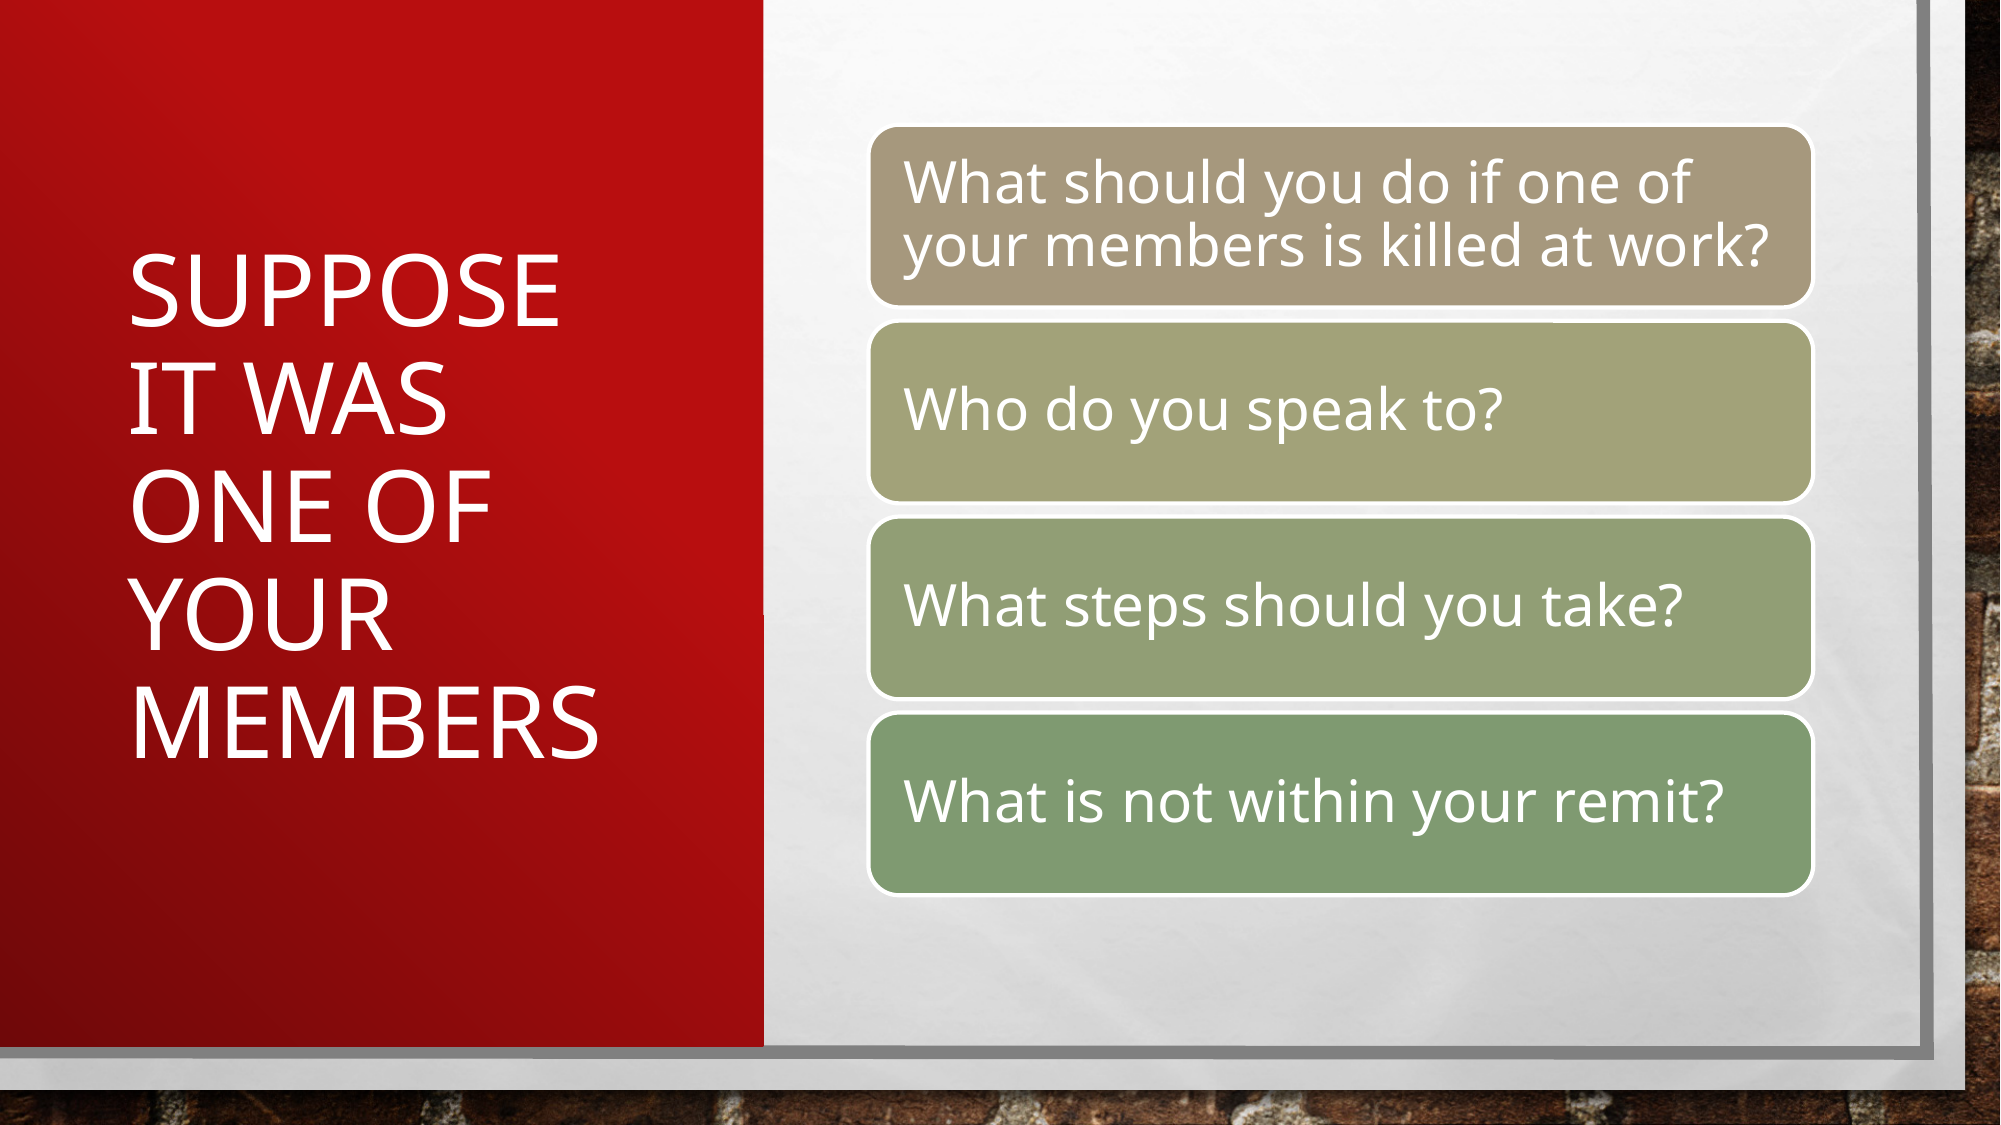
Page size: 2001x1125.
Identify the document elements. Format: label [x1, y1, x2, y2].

picture [0, 0, 2000, 1125]
list [868, 112, 1814, 908]
